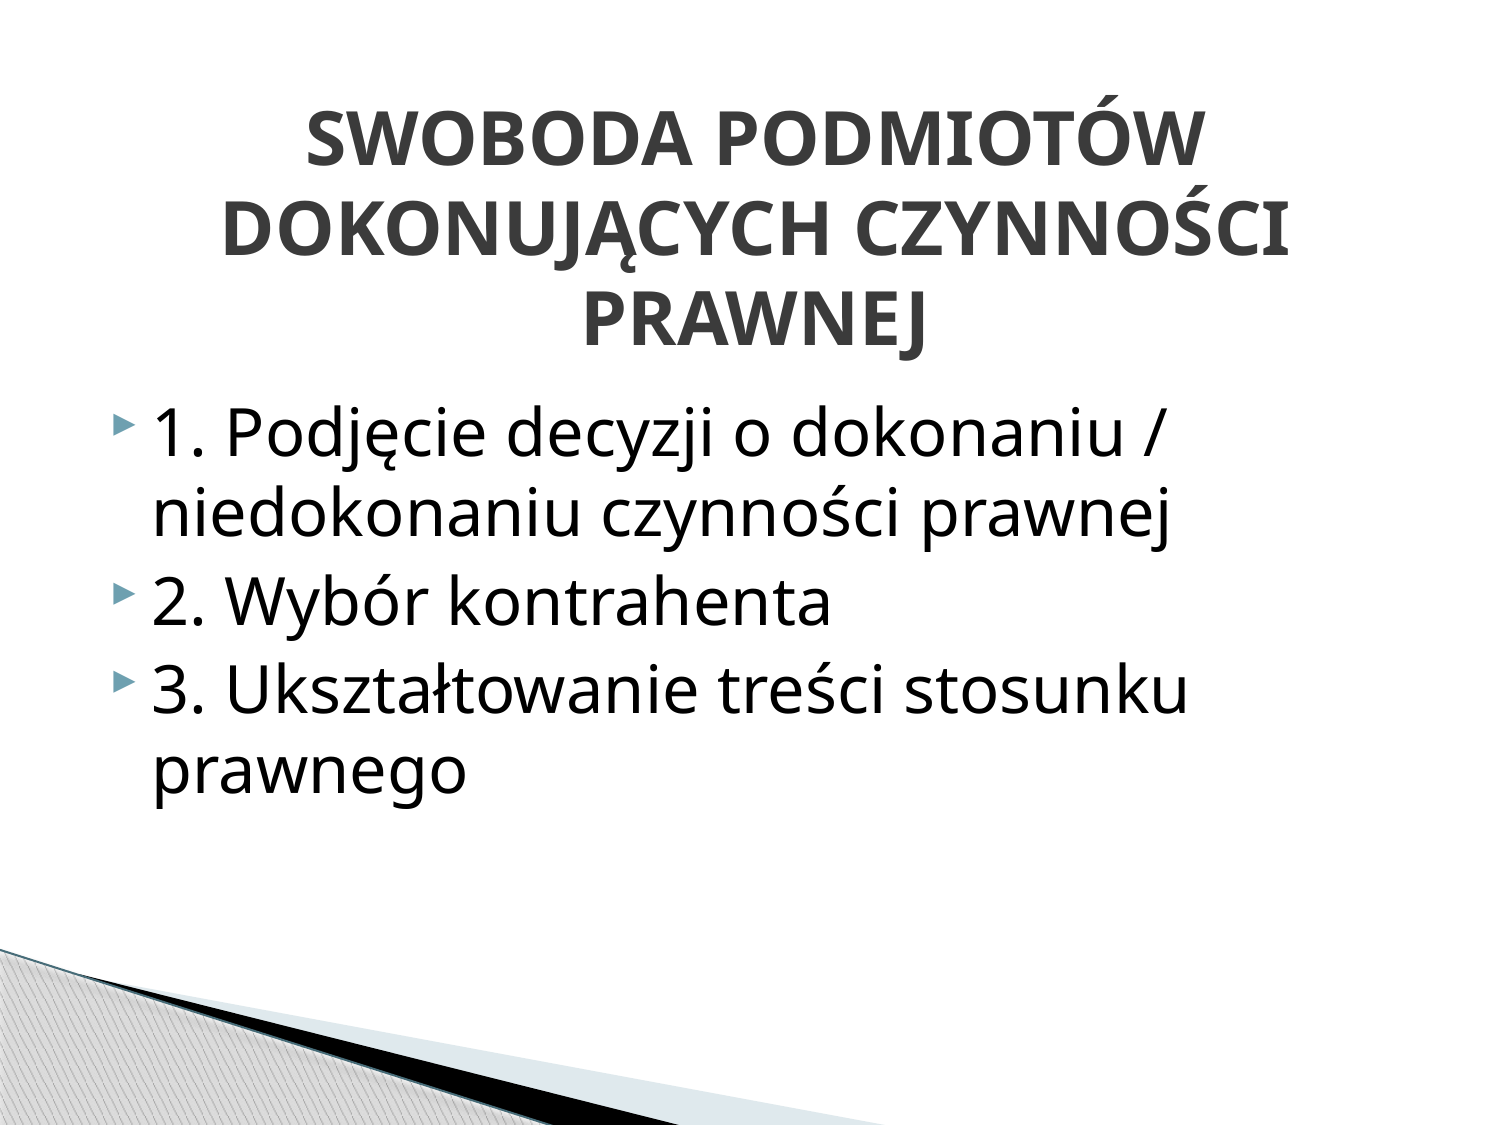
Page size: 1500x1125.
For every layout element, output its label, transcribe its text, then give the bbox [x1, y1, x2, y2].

list 1. Podjęcie decyzji o dokonaniu / niedokonaniu czynności prawnej 2. Wybór kontrahenta 3. Ukształtowanie treści stosunku prawnego [76, 382, 1427, 1125]
title SWOBODA PODMIOTÓW DOKONUJĄCYCH CZYNNOŚCI PRAWNEJ [41, 90, 1471, 362]
